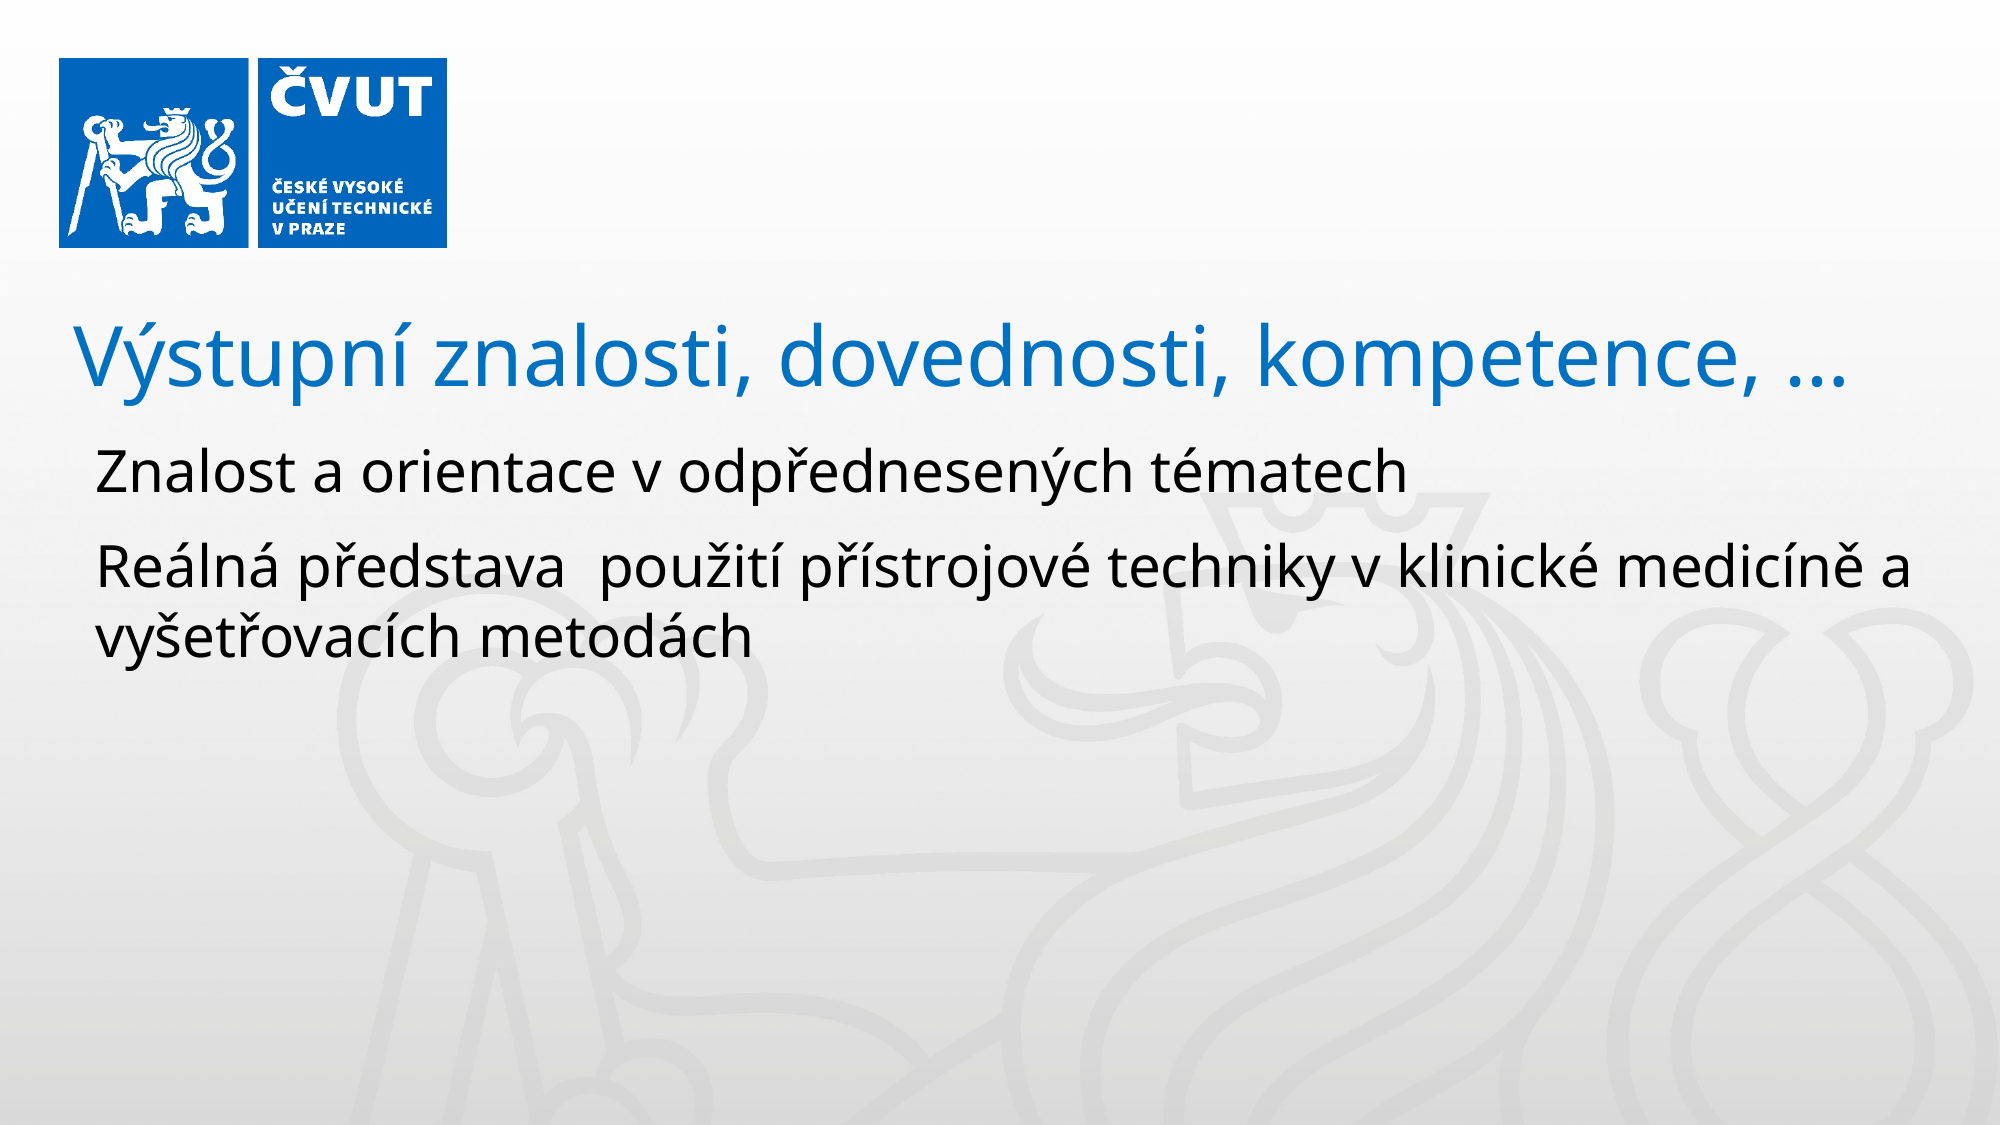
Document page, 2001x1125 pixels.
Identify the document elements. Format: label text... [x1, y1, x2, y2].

text_box Znalost a orientace v odpřednesených tématech Reálná představa použití přístrojové techniky v klinické medicíně a vyšetřovacích metodách [80, 426, 1945, 677]
picture [0, 0, 2000, 1125]
text_box Výstupní znalosti, dovednosti, kompetence, … [58, 295, 1929, 411]
